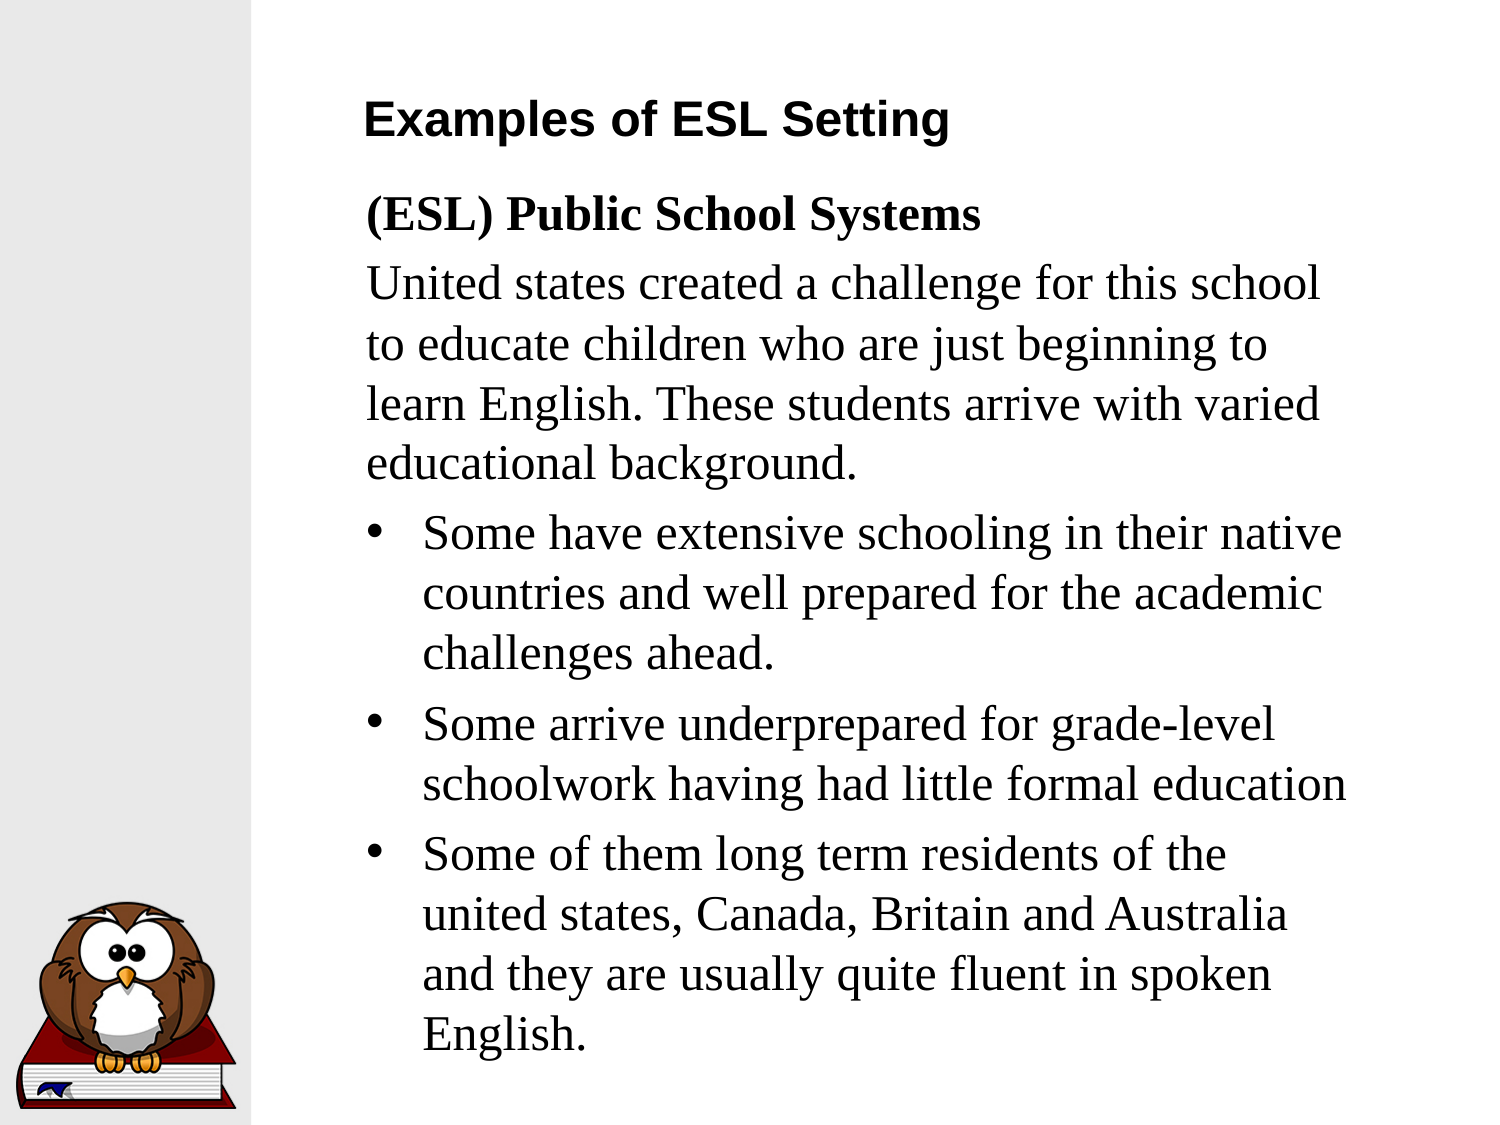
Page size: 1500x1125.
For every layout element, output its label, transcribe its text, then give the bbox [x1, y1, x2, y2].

list (ESL) Public School Systems United states created a challenge for this school to educate children who are just beginning to learn English. These students arrive with varied educational background. Some have extensive schooling in their native countries and well prepared for the academic challenges ahead. Some arrive underprepared for grade-level schoolwork having had little formal education Some of them long term residents of the united states, Canada, Britain and Australia and they are usually quite fluent in spoken English. [301, 172, 1378, 854]
list Examples of ESL Setting [348, 78, 1425, 154]
picture [0, 0, 1500, 1125]
